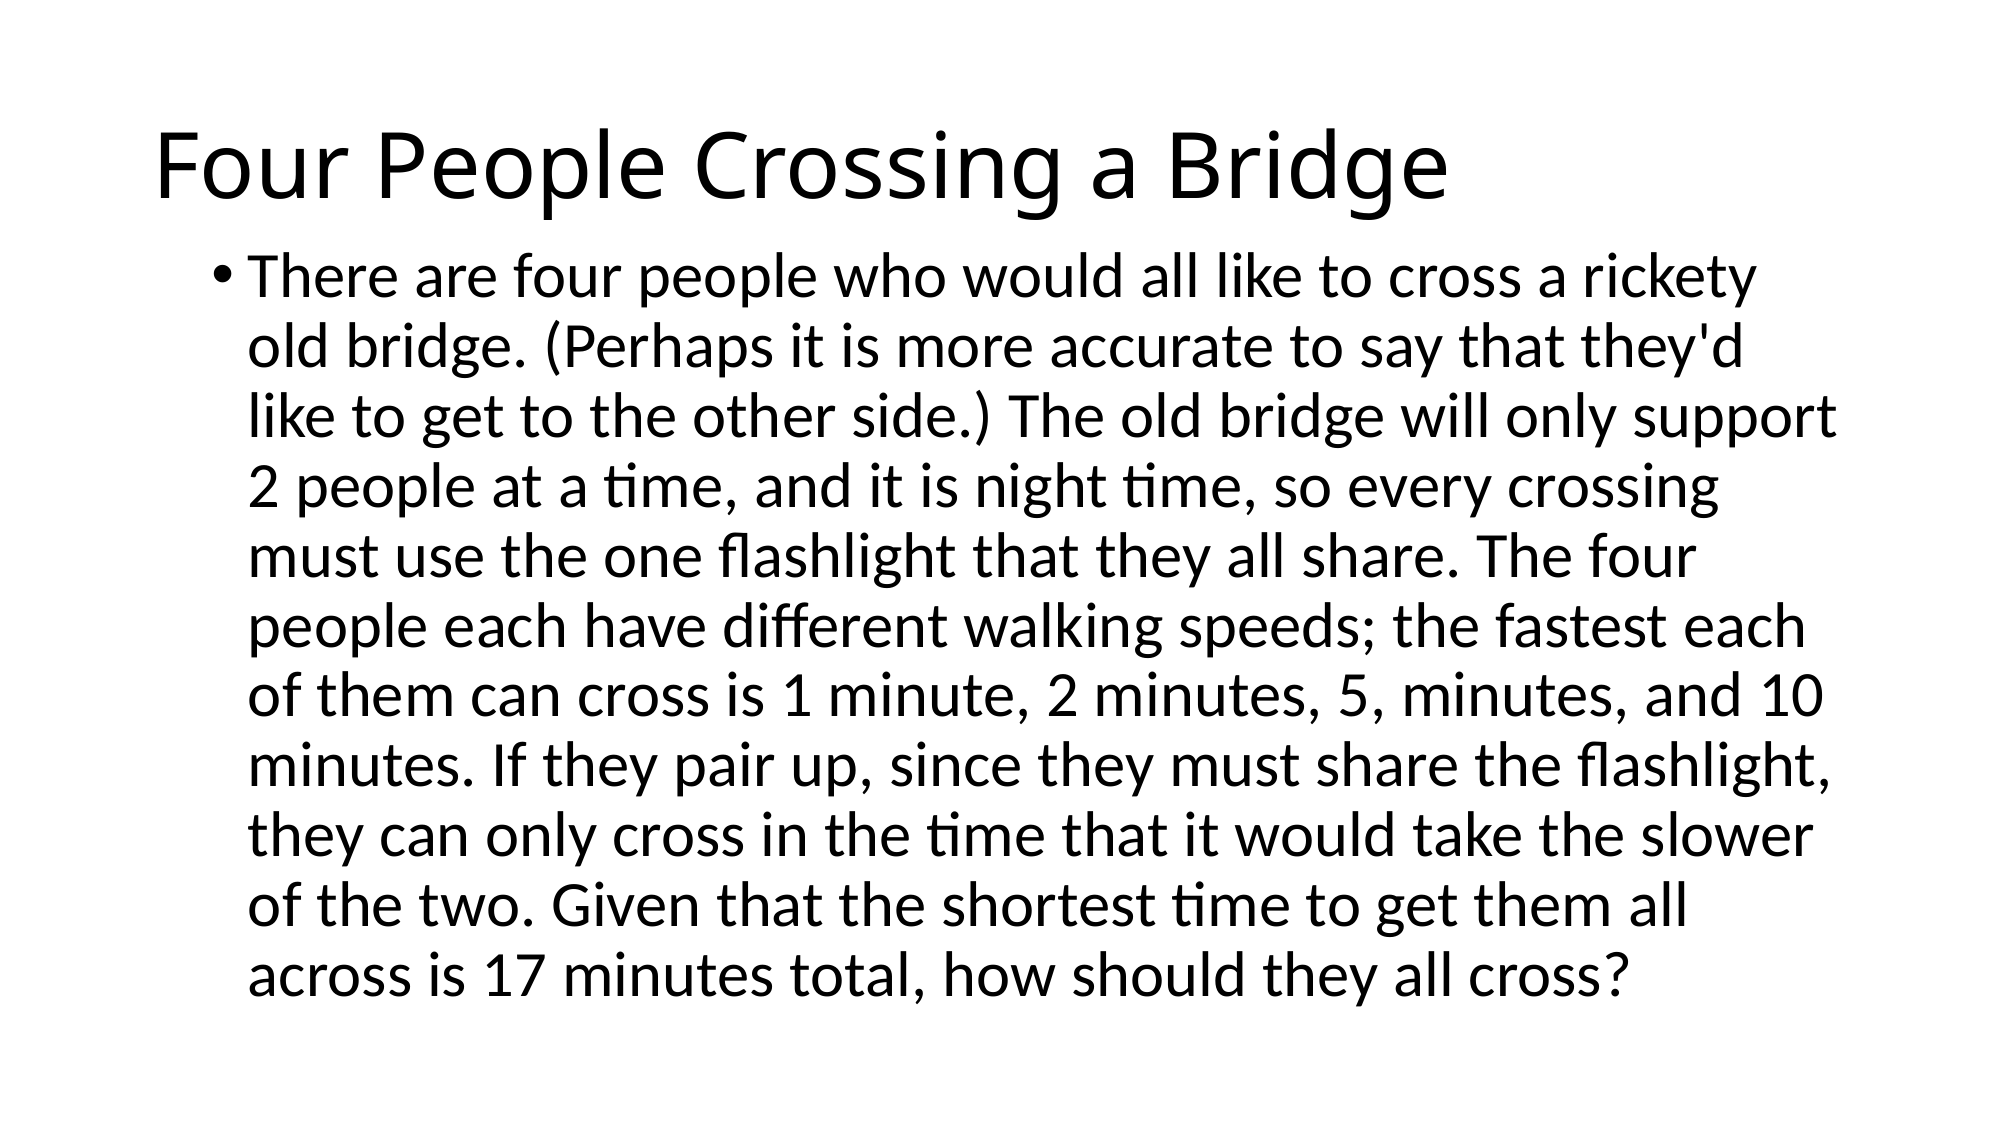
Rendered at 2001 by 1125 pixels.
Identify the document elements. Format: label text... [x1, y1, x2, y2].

list There are four people who would all like to cross a rickety old bridge. (Perhaps it is more accurate to say that they'd like to get to the other side.) The old bridge will only support 2 people at a time, and it is night time, so every crossing must use the one flashlight that they all share. The four people each have different walking speeds; the fastest each of them can cross is 1 minute, 2 minutes, 5, minutes, and 10 minutes. If they pair up, since they must share the flashlight, they can only cross in the time that it would take the slower of the two. Given that the shortest time to get them all across is 17 minutes total, how should they all cross? [123, 234, 1863, 1066]
title Four People Crossing a Bridge [137, 59, 1863, 234]
